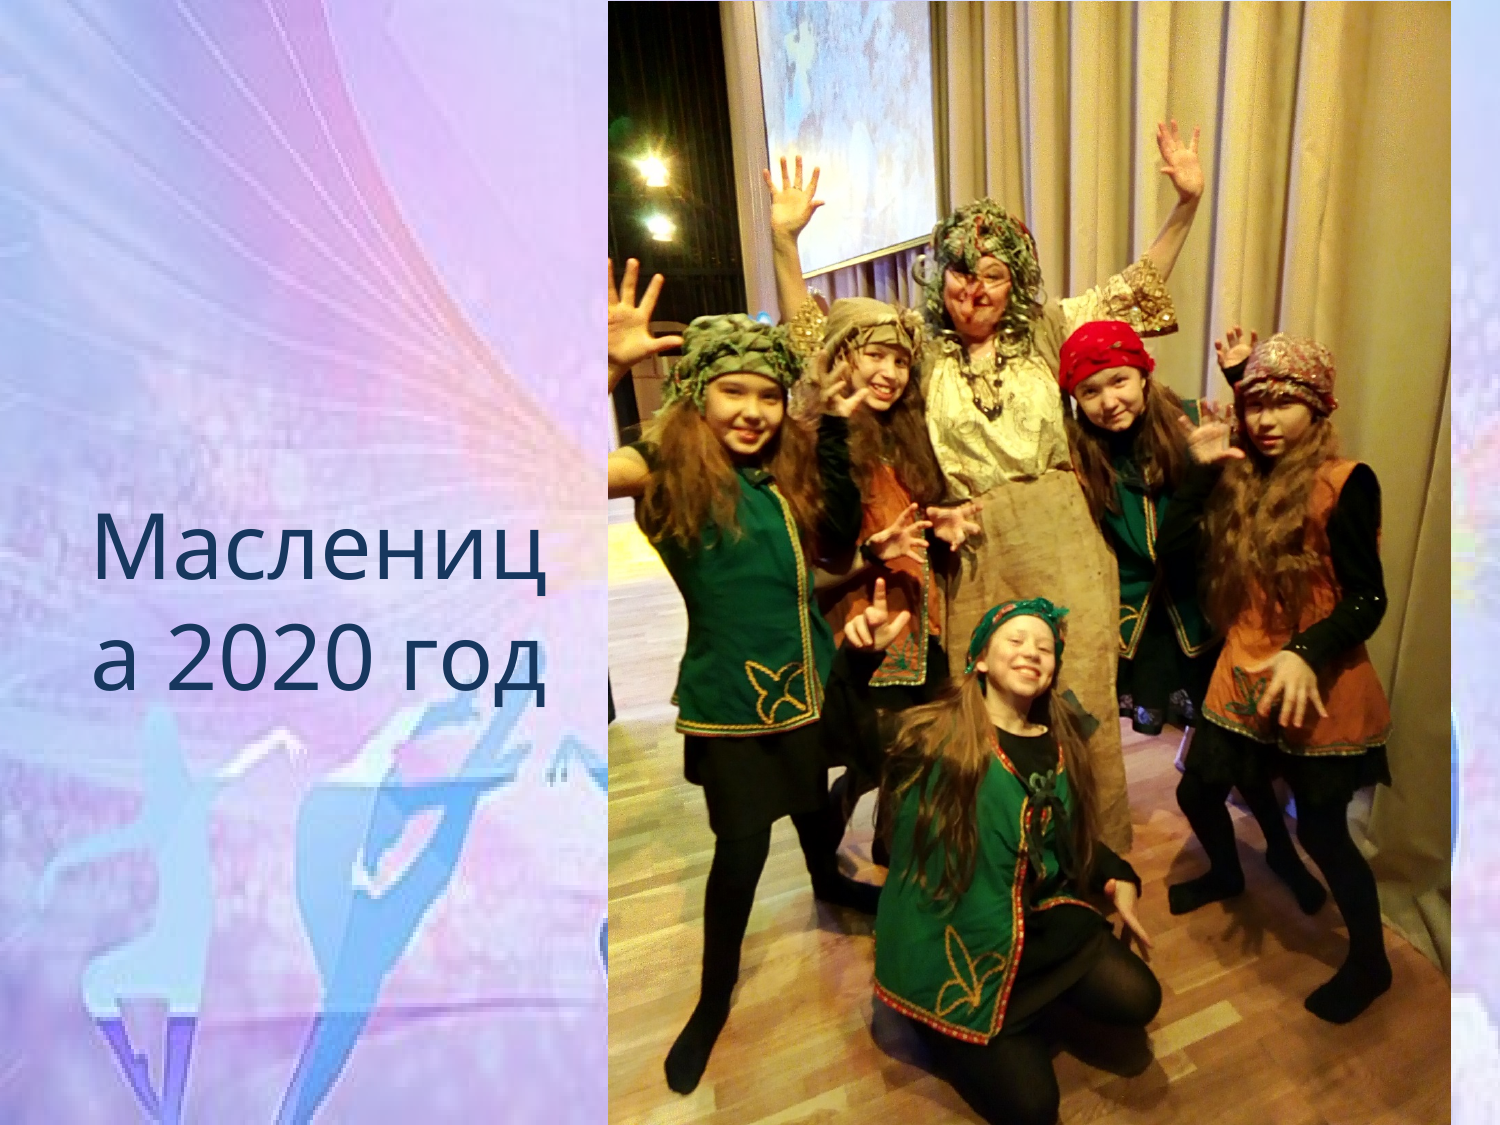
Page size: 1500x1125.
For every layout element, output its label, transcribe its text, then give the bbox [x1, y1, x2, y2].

list Масленица 2020 год [64, 113, 573, 716]
picture [608, 1, 1451, 1125]
